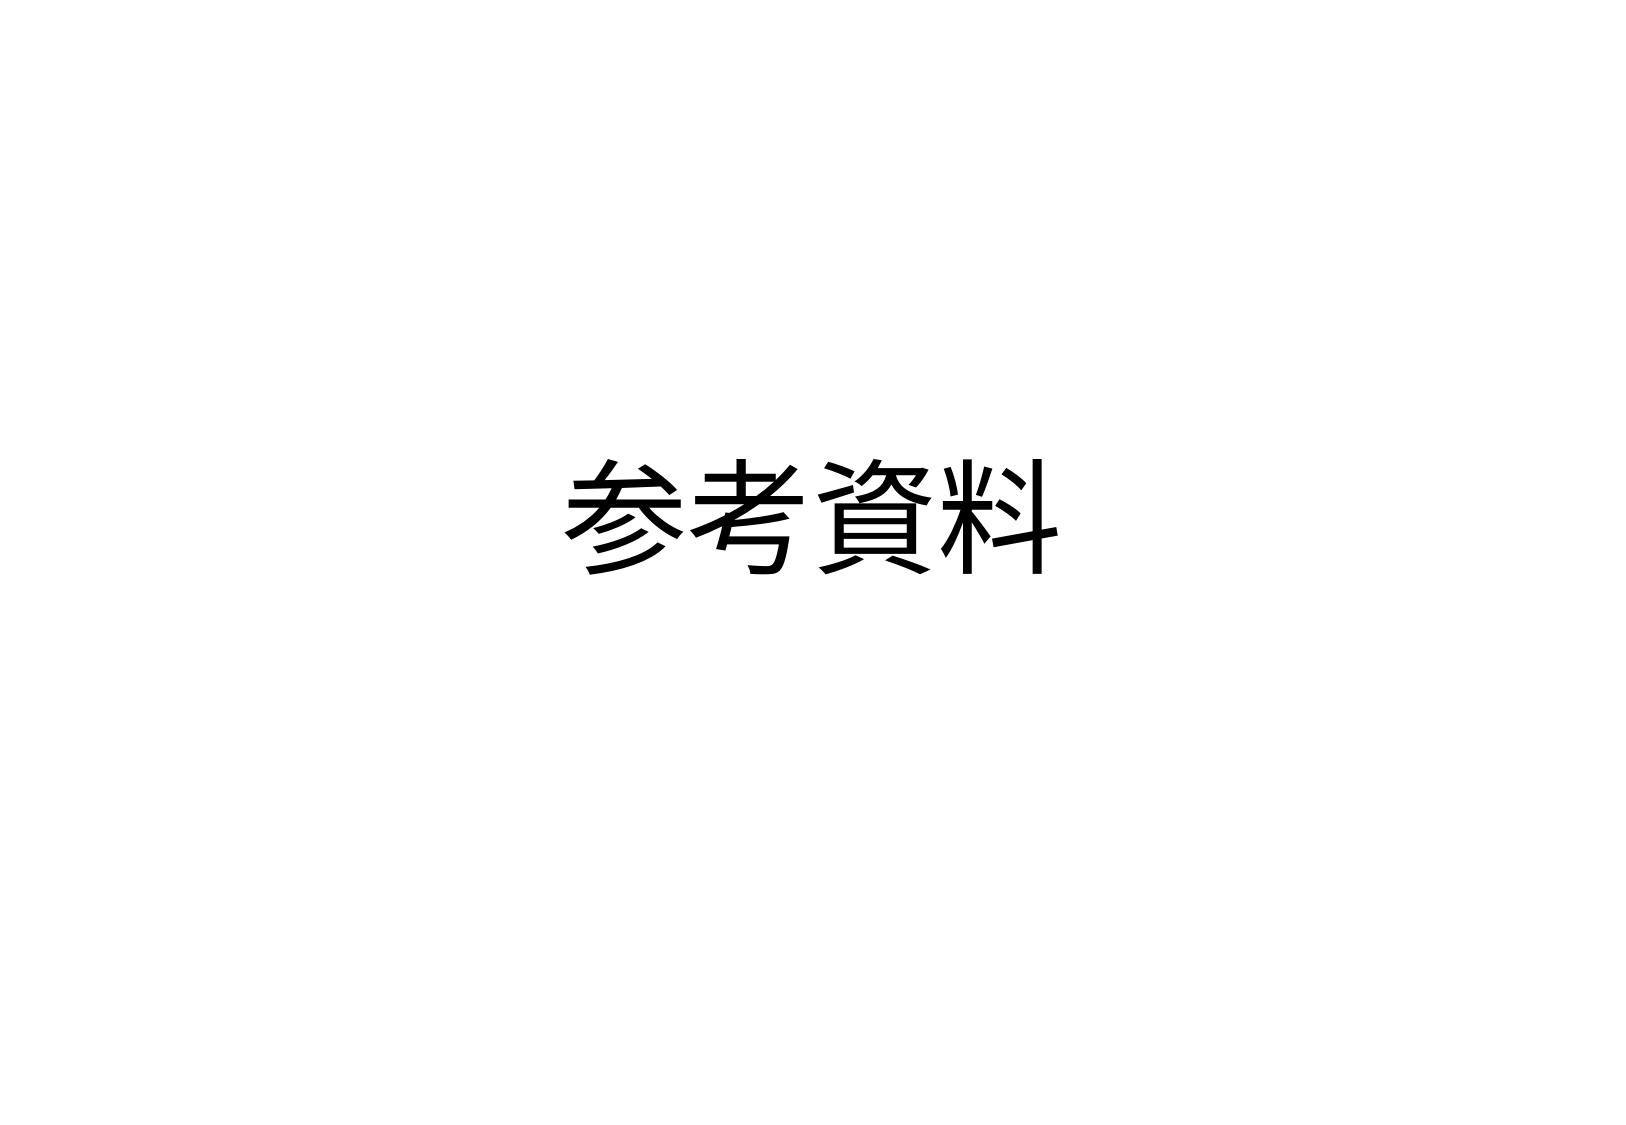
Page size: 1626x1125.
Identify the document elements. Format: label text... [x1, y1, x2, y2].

text_box 参考資料 [0, 432, 1625, 752]
